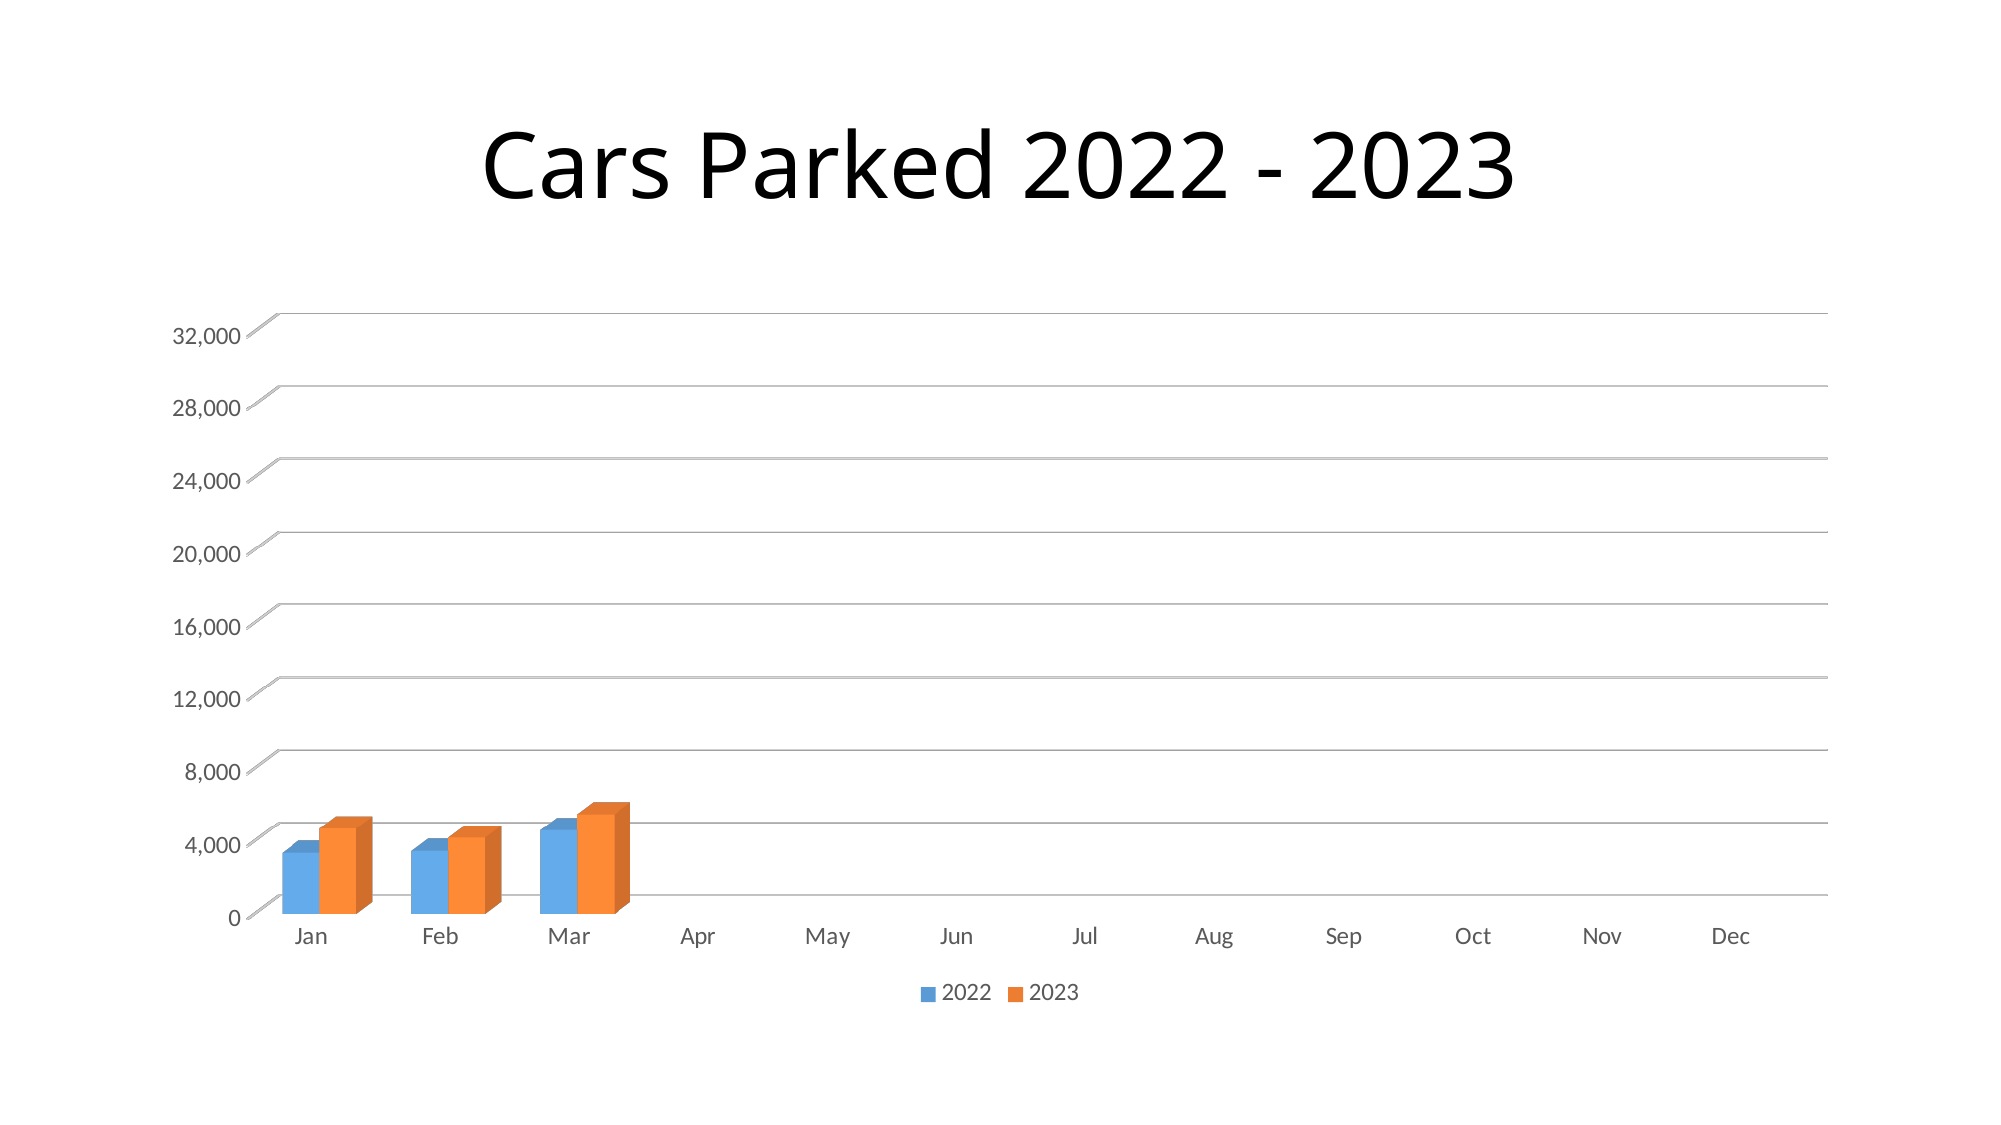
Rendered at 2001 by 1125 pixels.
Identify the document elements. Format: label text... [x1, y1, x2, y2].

title Cars Parked 2022 - 2023 [137, 59, 1863, 278]
chart [137, 299, 1863, 1014]
